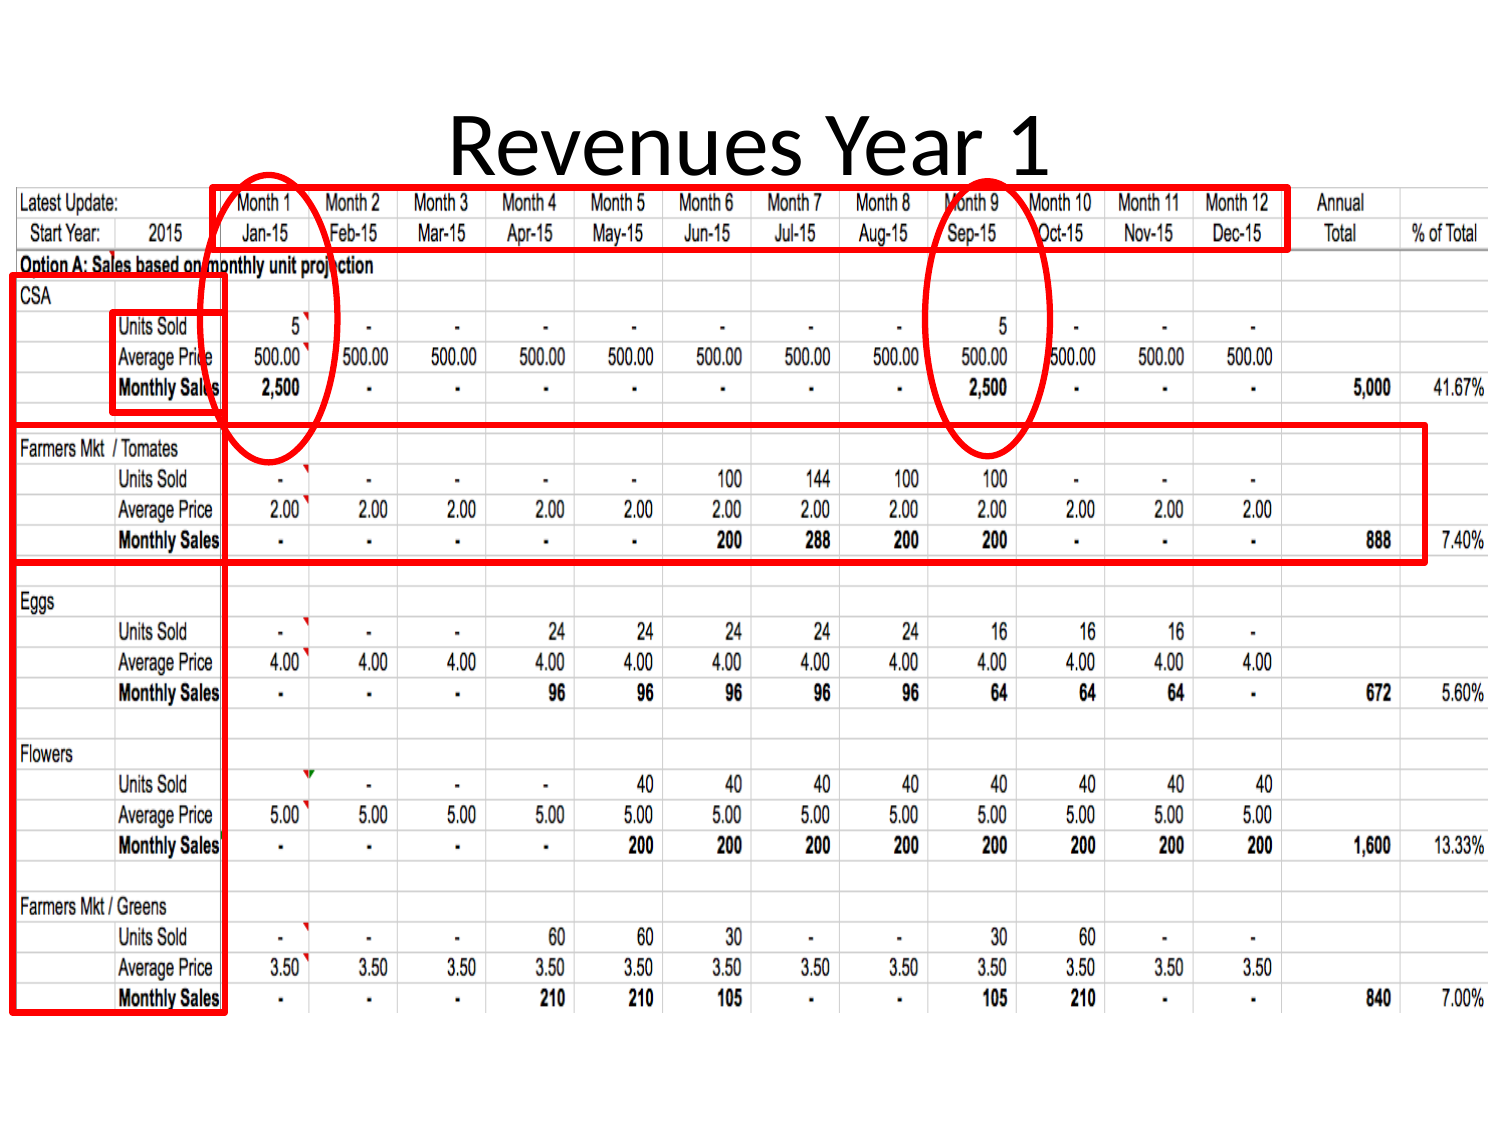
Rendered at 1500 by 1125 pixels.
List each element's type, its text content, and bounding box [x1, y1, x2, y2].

picture [16, 187, 1488, 1013]
text_box [968, 179, 1007, 185]
title Revenues Year 1 [75, 45, 1425, 185]
text_box [240, 172, 298, 185]
